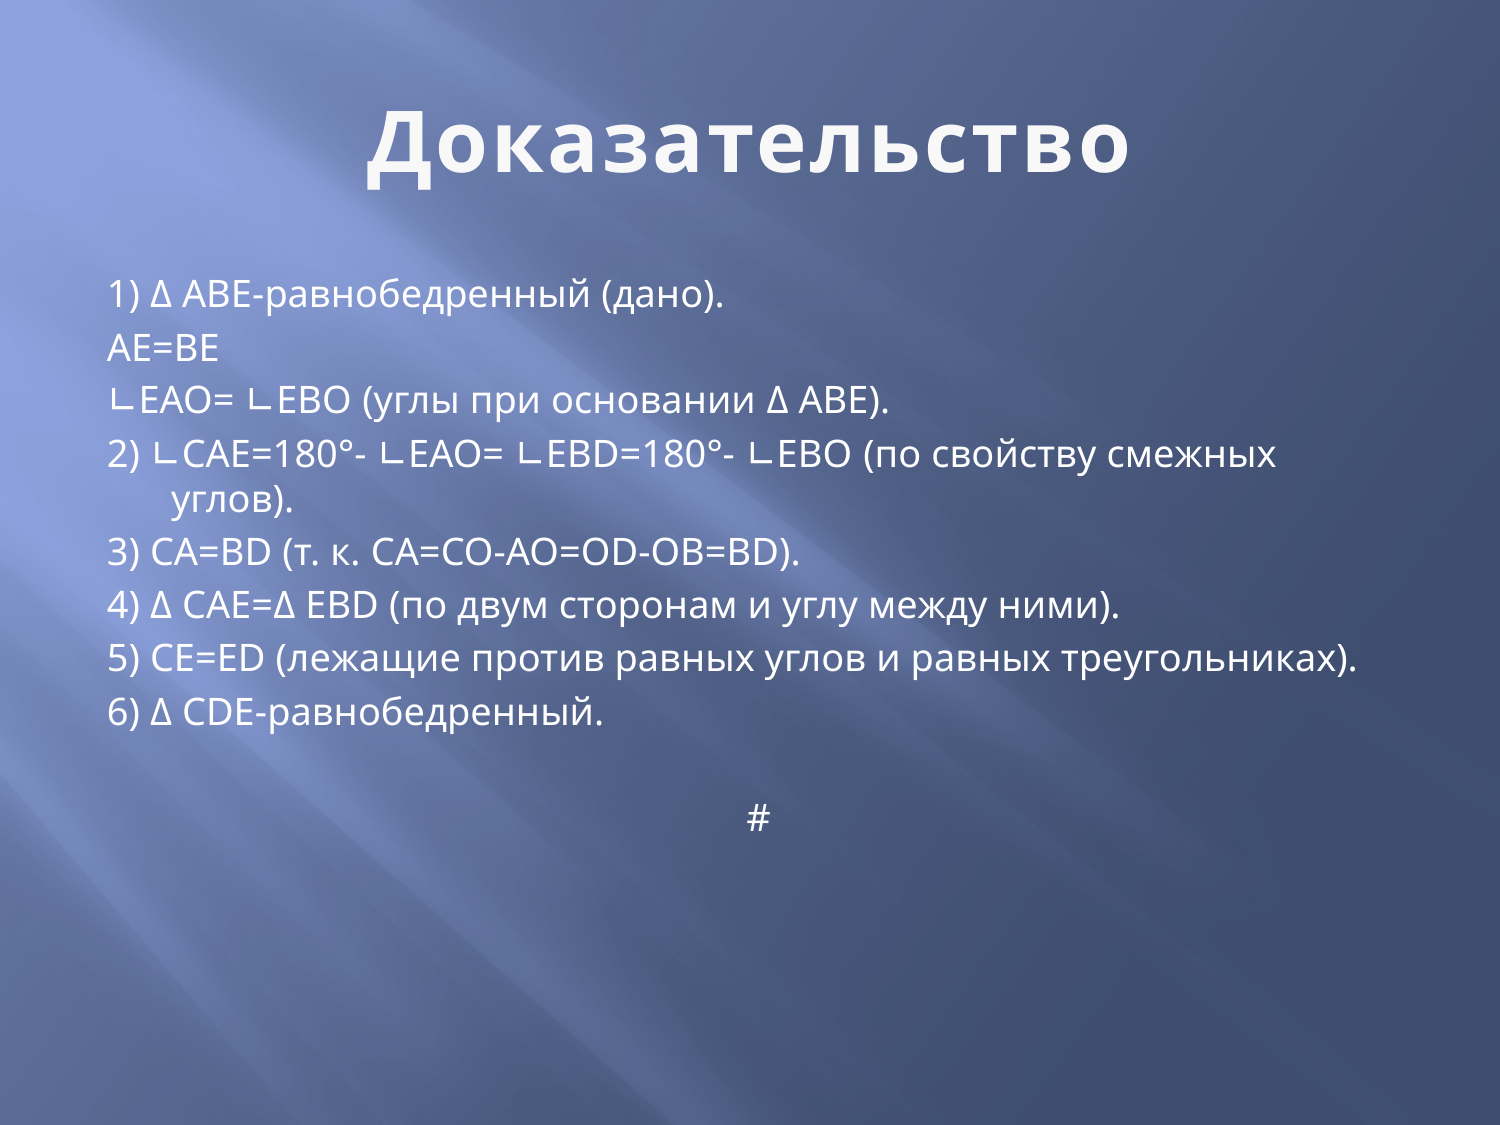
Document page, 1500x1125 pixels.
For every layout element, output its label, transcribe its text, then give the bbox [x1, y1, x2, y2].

list 1) Δ ABE-равнобедренный (дано). AE=BE ∟EAO= ∟EBO (углы при основании Δ ABE). 2) ∟CAE=180°- ∟EAO= ∟EBD=180°- ∟EBO (по свойству смежных углов). 3) CA=BD (т. к. CA=CO-AO=OD-OB=BD). 4) Δ CAE=Δ EBD (по двум сторонам и углу между ними). 5) CE=ED (лежащие против равных углов и равных треугольниках). 6) Δ CDE-равнобедренный. # [75, 262, 1425, 1035]
title Доказательство [75, 45, 1425, 233]
